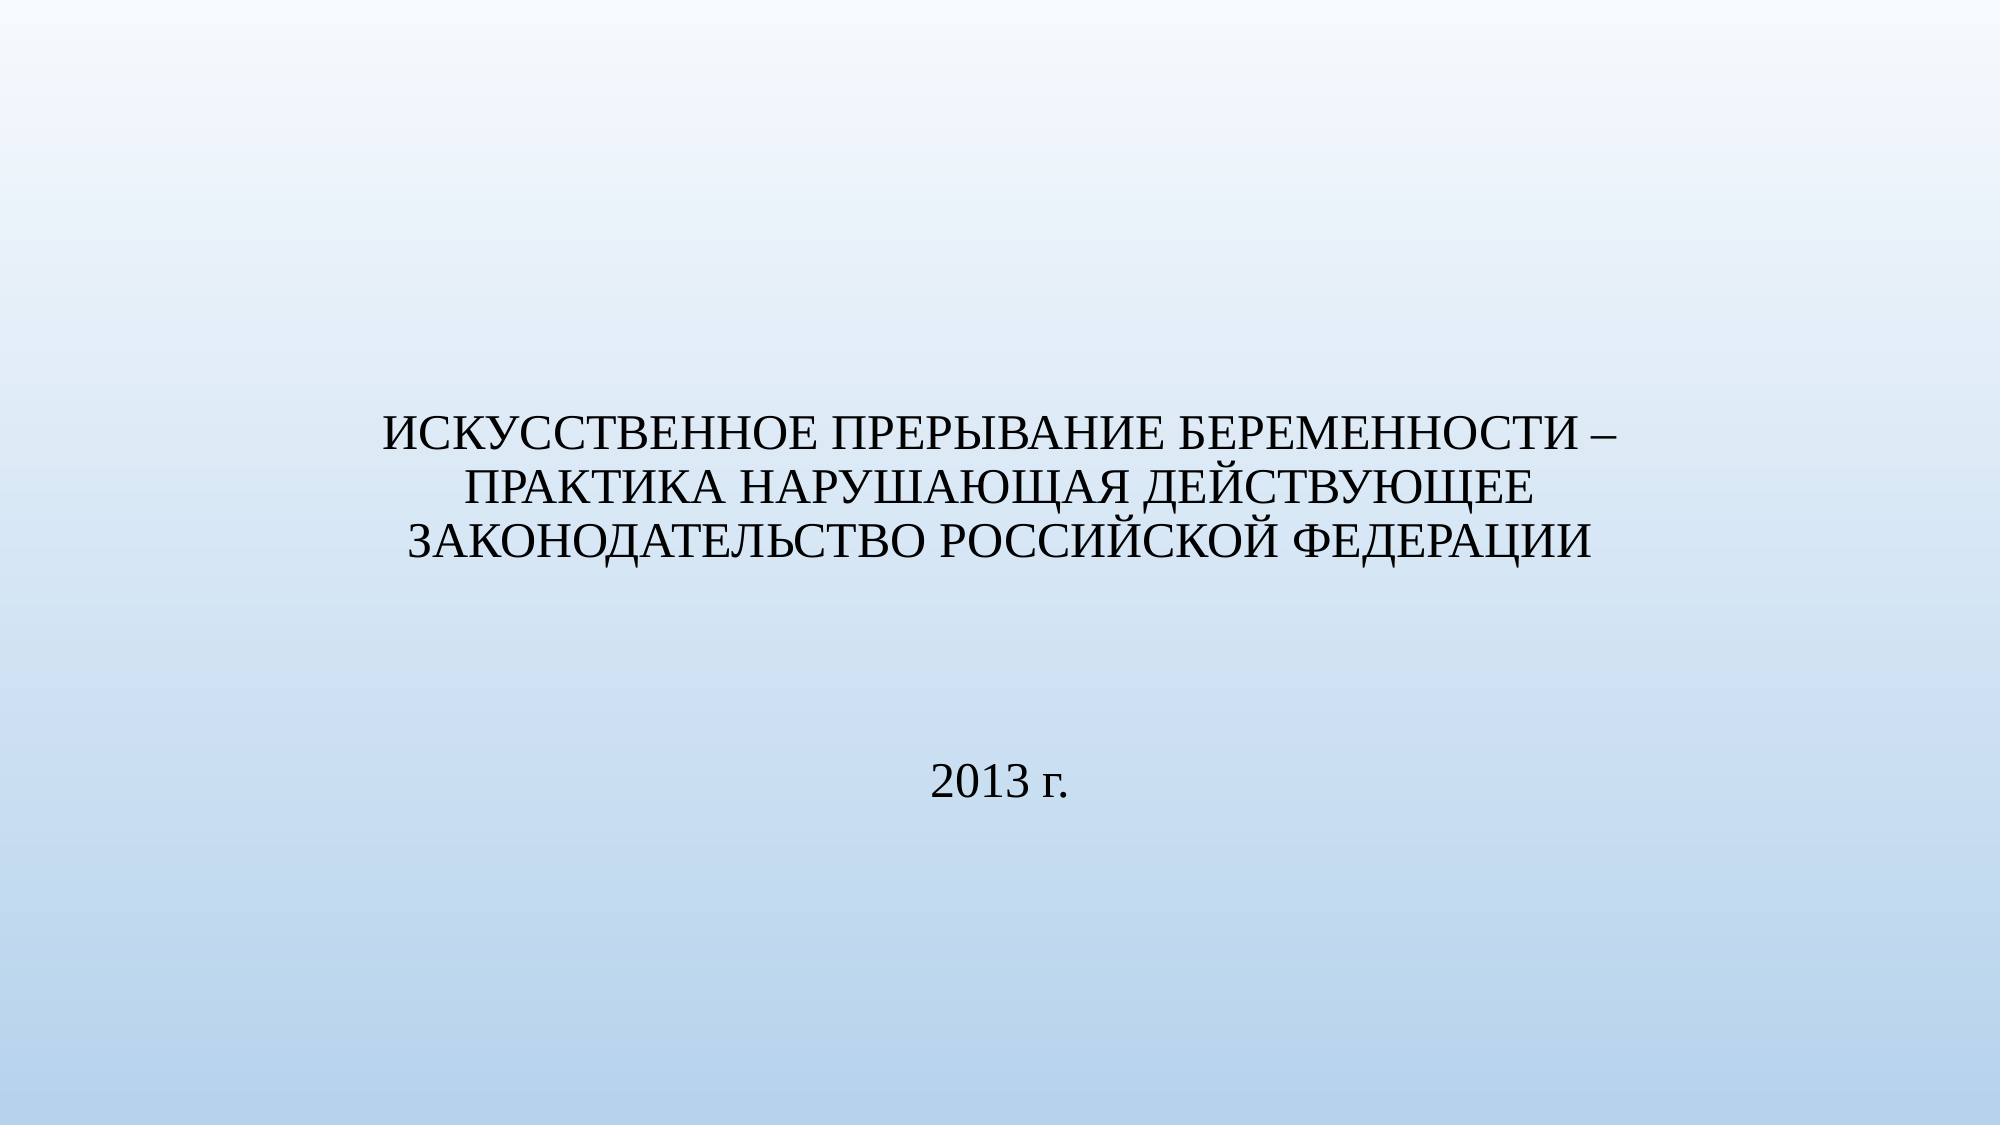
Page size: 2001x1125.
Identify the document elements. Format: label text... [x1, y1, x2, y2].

title ИСКУССТВЕННОЕ ПРЕРЫВАНИЕ БЕРЕМЕННОСТИ – ПРАКТИКА НАРУШАЮЩАЯ ДЕЙСТВУЮЩЕЕ ЗАКОНОДАТЕЛЬСТВО РОССИЙСКОЙ ФЕДЕРАЦИИ [249, 184, 1750, 576]
subtitle 2013 г. [249, 590, 1750, 863]
